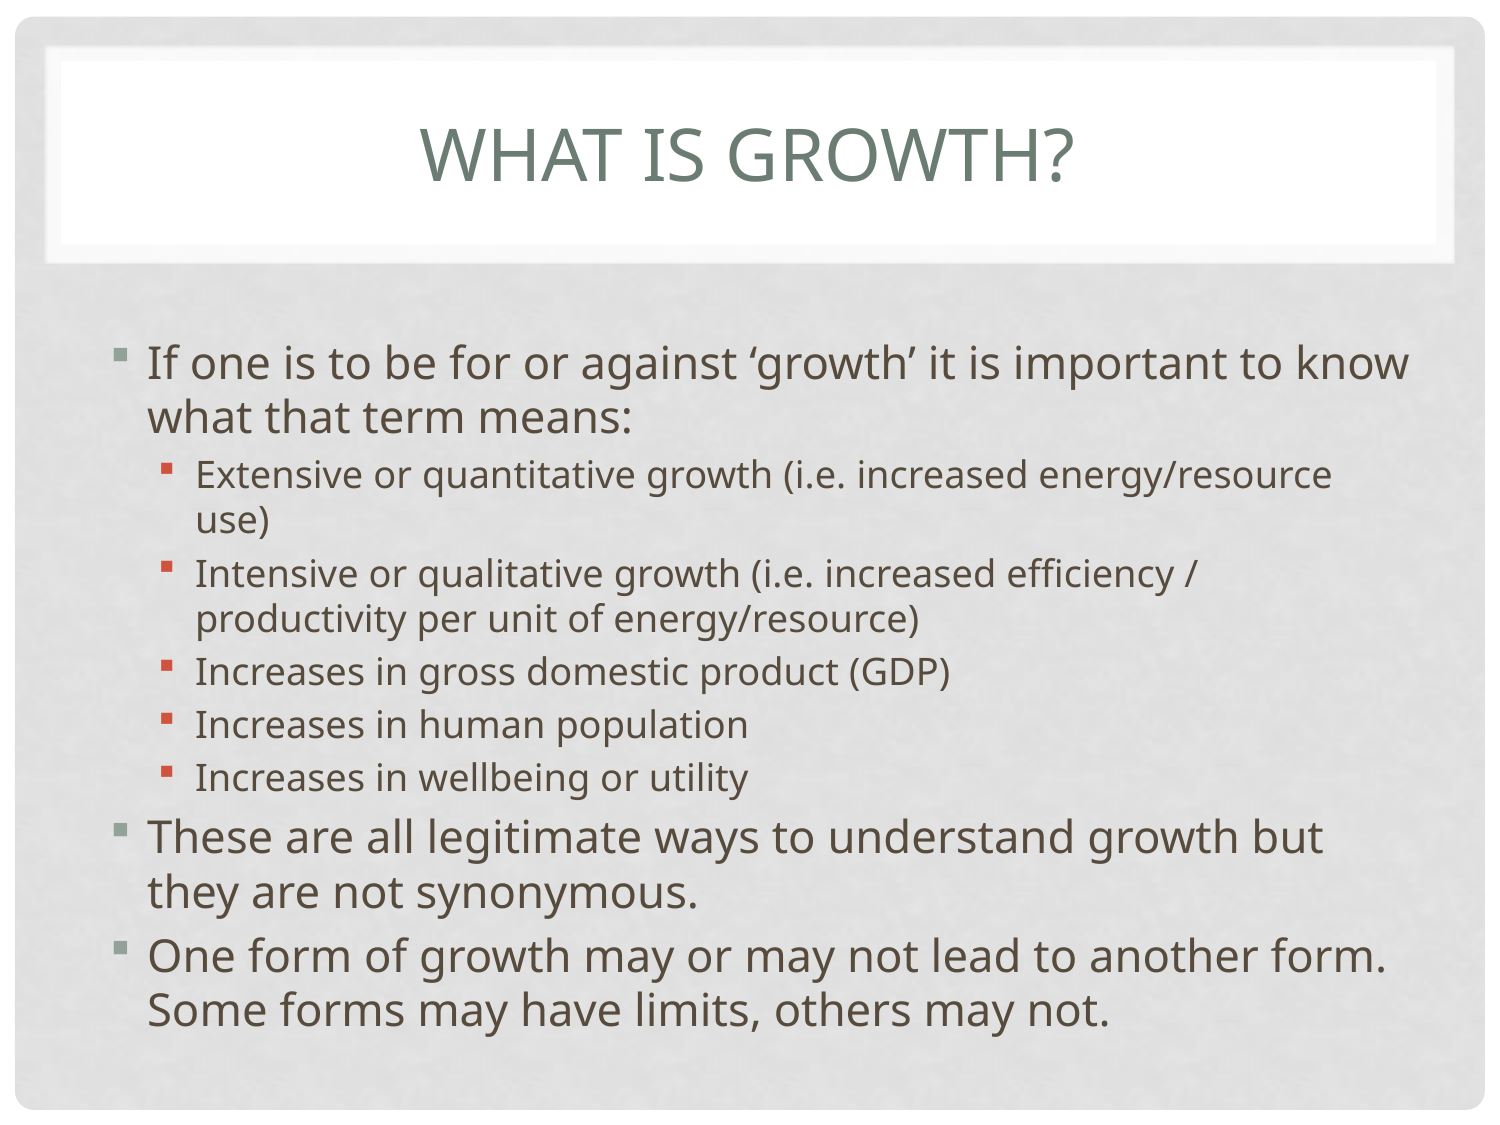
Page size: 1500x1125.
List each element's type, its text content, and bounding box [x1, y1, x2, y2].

title What is Growth? [69, 66, 1425, 238]
list If one is to be for or against ‘growth’ it is important to know what that term means: Extensive or quantitative growth (i.e. increased energy/resource use) Intensive or qualitative growth (i.e. increased efficiency / productivity per unit of energy/resource) Increases in gross domestic product (GDP) Increases in human population Increases in wellbeing or utility These are all legitimate ways to understand growth but they are not synonymous. One form of growth may or may not lead to another form. Some forms may have limits, others may not. [76, 326, 1427, 1044]
